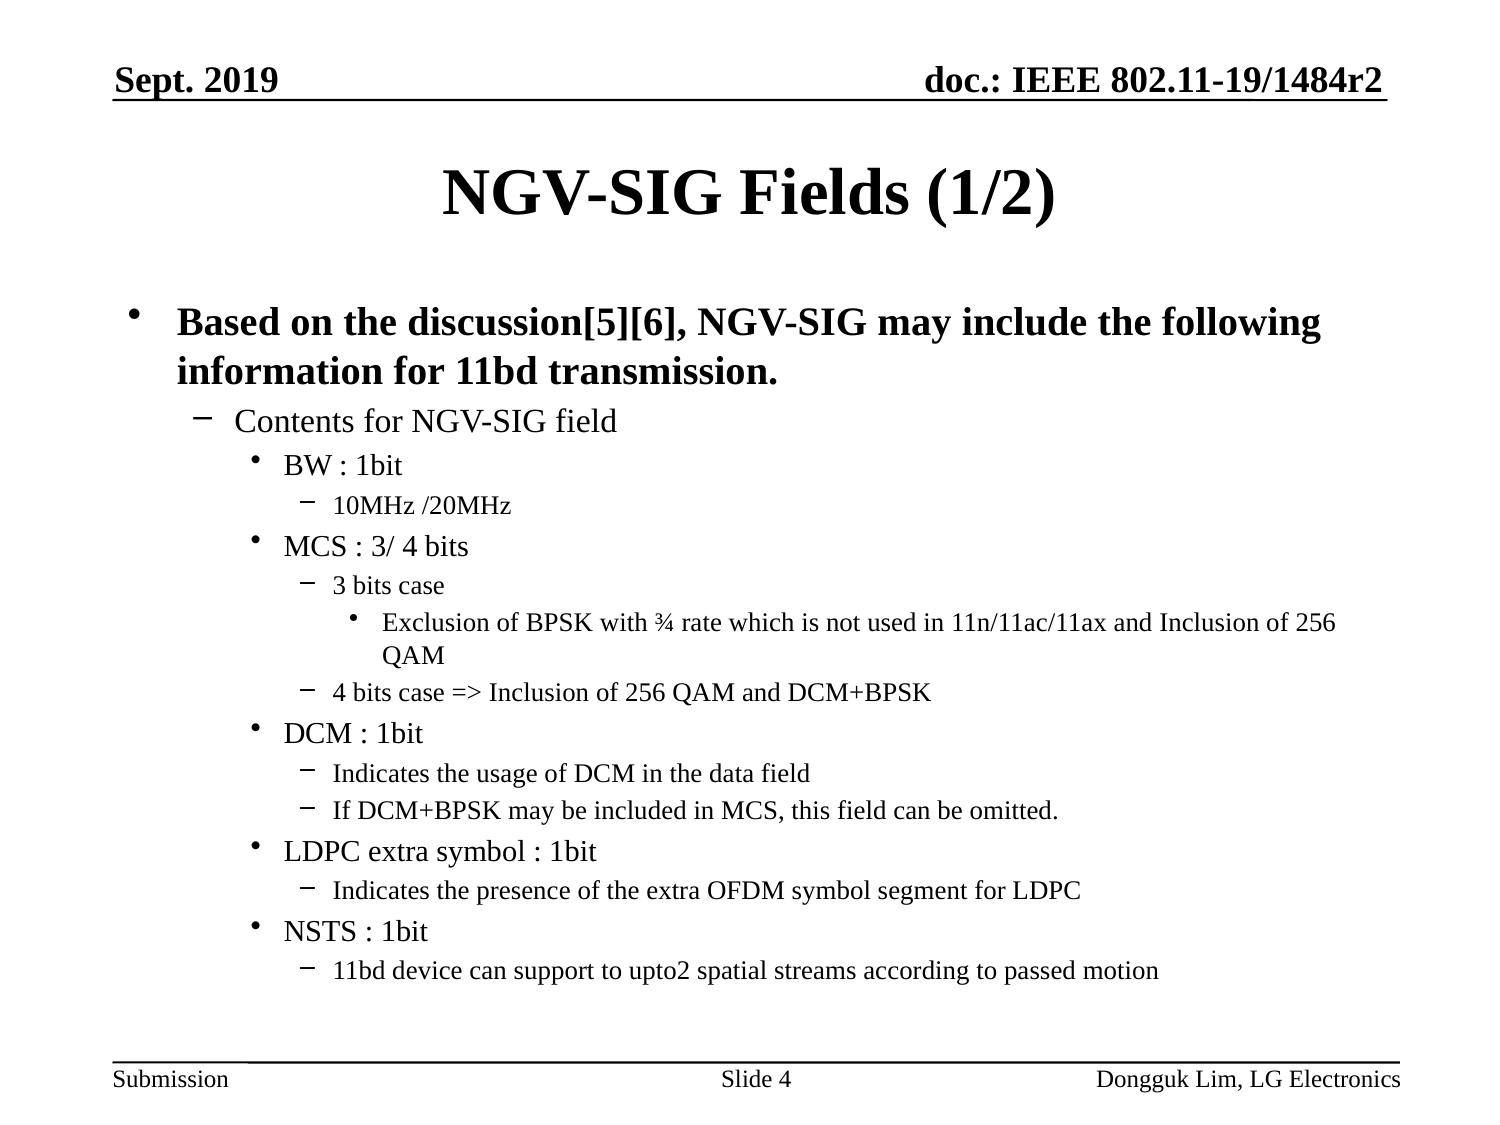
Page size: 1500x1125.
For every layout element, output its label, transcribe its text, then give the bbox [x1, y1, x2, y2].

slide_number Slide 4 [712, 1061, 800, 1093]
title NGV-SIG Fields (1/2) [112, 112, 1388, 263]
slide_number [114, 54, 281, 101]
list Based on the discussion[5][6], NGV-SIG may include the following information for 11bd transmission. Contents for NGV-SIG field BW : 1bit 10MHz /20MHz MCS : 3/ 4 bits 3 bits case Exclusion of BPSK with ¾ rate which is not used in 11n/11ac/11ax and Inclusion of 256 QAM 4 bits case => Inclusion of 256 QAM and DCM+BPSK DCM : 1bit Indicates the usage of DCM in the data field If DCM+BPSK may be included in MCS, this field can be omitted. LDPC extra symbol : 1bit Indicates the presence of the extra OFDM symbol segment for LDPC NSTS : 1bit 11bd device can support to upto2 spatial streams according to passed motion [112, 287, 1388, 1000]
footer Dongguk Lim, LG Electronics [1092, 1061, 1402, 1093]
